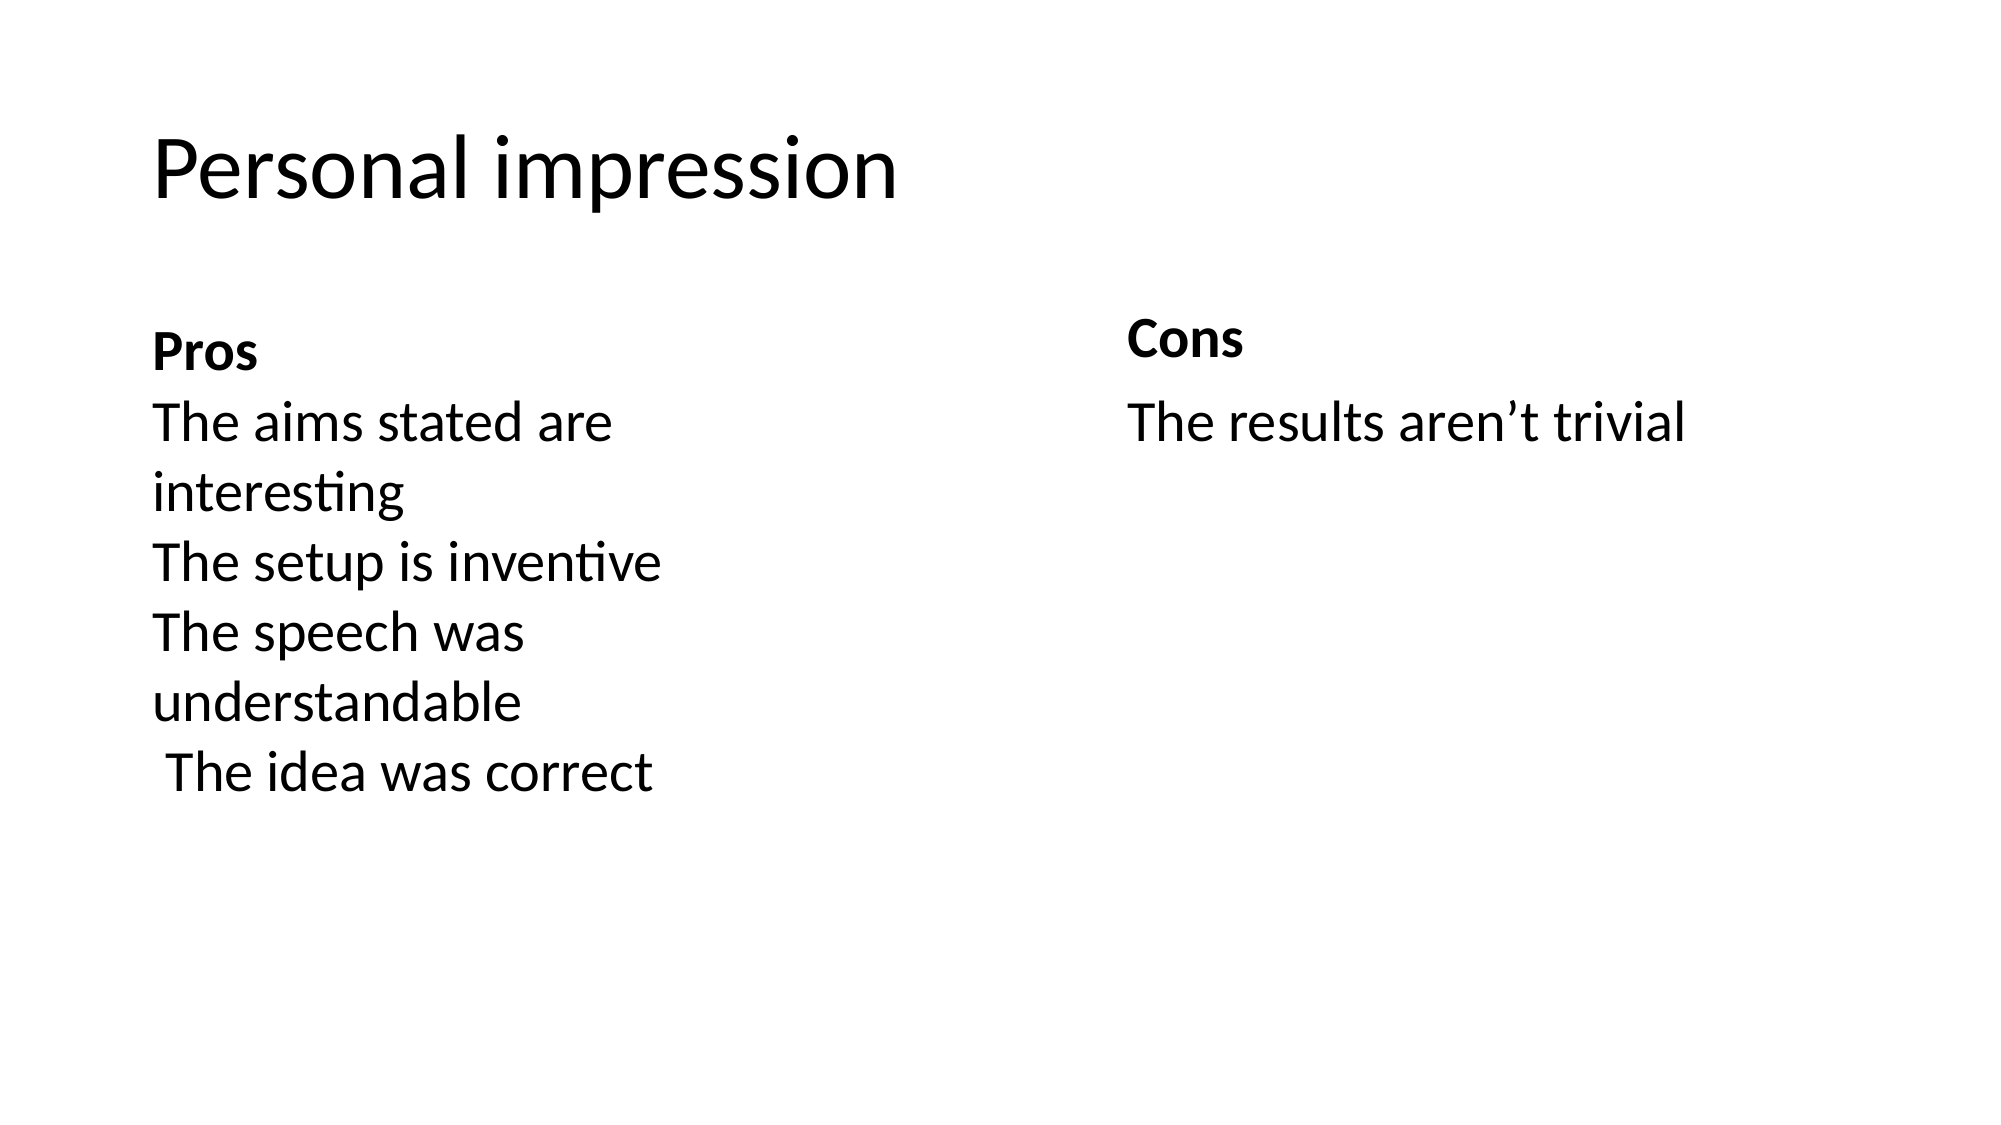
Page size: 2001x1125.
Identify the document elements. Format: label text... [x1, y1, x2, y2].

title Personal impression [137, 59, 1863, 278]
list Cons The results aren’t trivial [1112, 299, 1830, 1014]
list Pros The aims stated are interesting The setup is inventive The speech was understandable The idea was correct [137, 312, 855, 1027]
